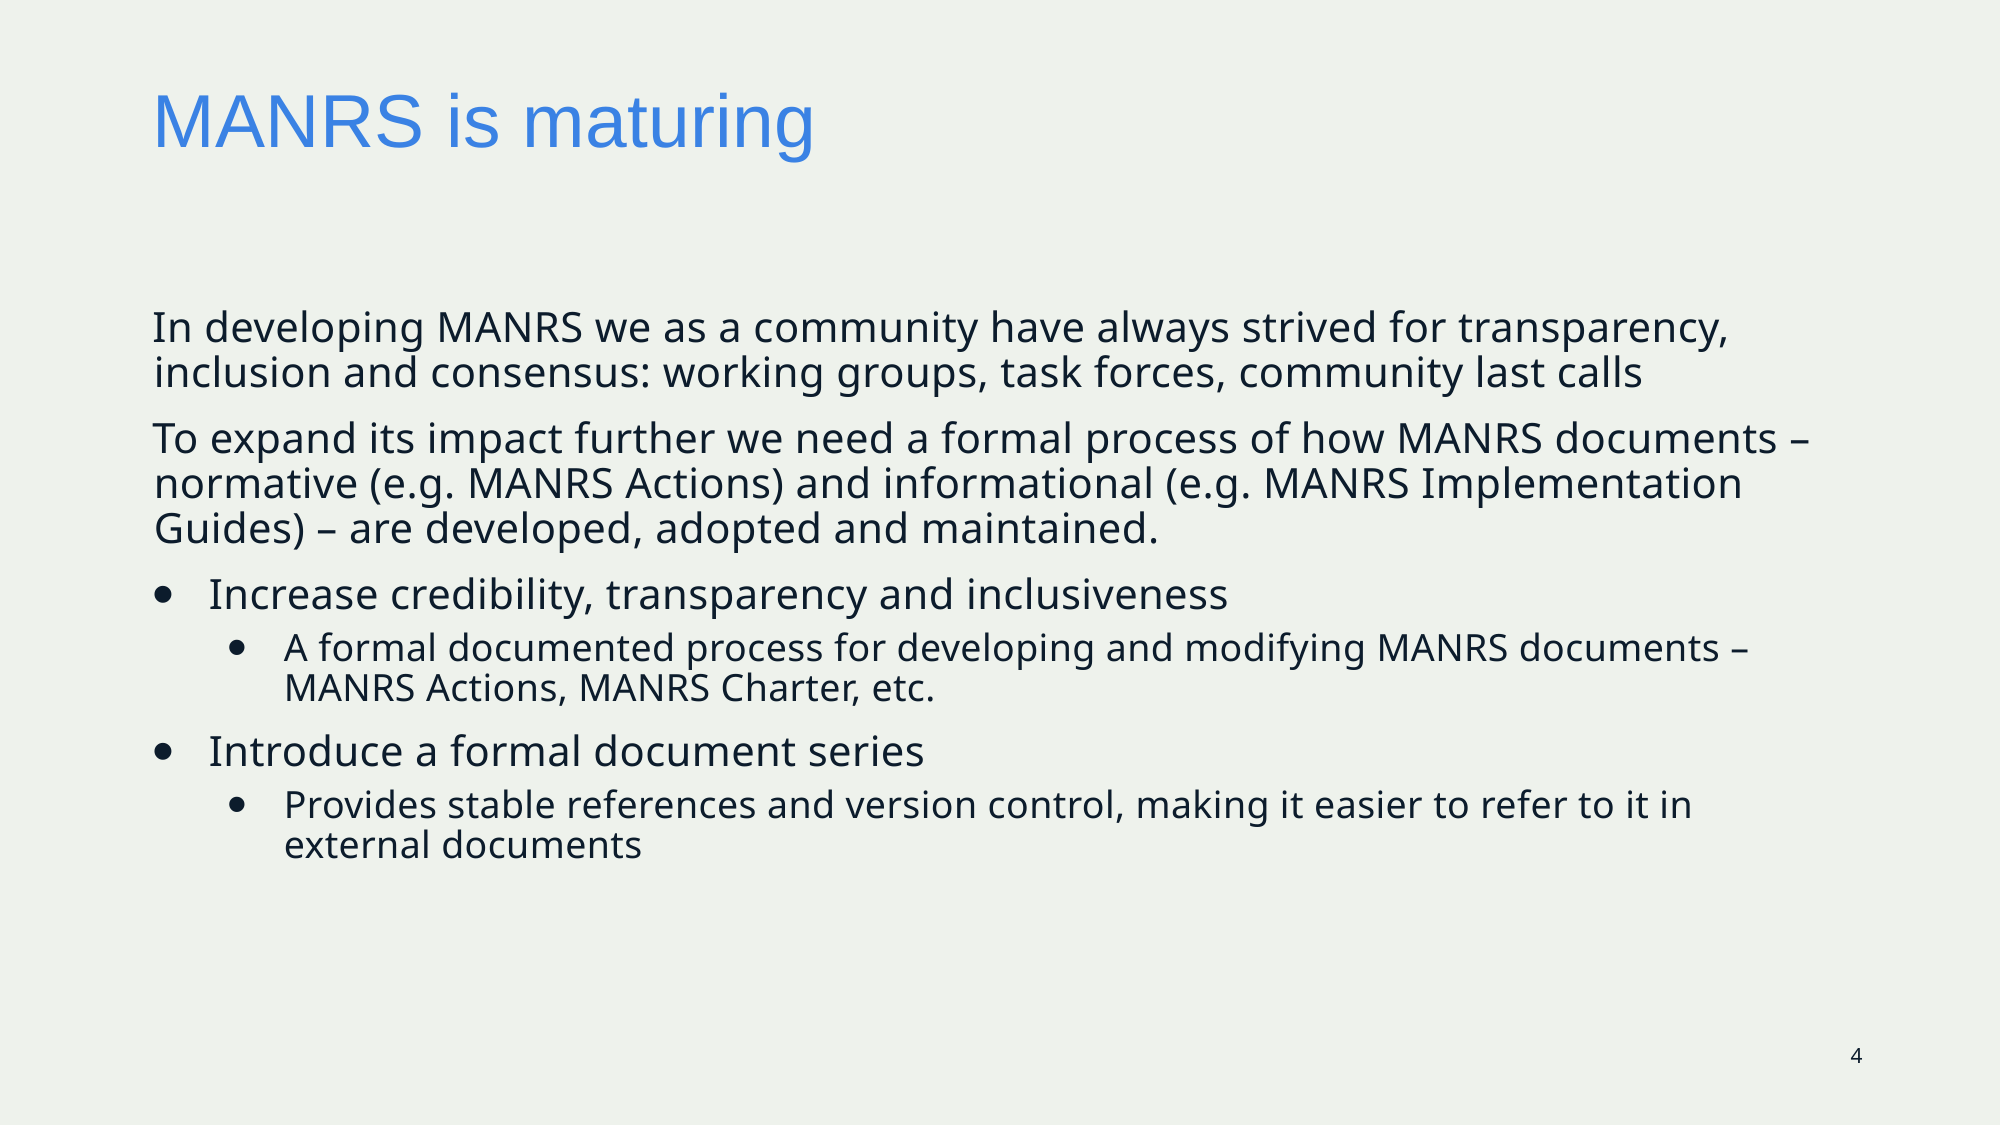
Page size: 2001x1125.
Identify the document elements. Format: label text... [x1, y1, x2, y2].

slide_number 4 [1412, 1042, 1863, 1103]
text_box Participants==Community [500, 537, 1501, 587]
title MANRS is maturing [137, 59, 1863, 186]
list In developing MANRS we as a community have always strived for transparency, inclusion and consensus: working groups, task forces, community last calls To expand its impact further we need a formal process of how MANRS documents – normative (e.g. MANRS Actions) and informational (e.g. MANRS Implementation Guides) – are developed, adopted and maintained. Increase credibility, transparency and inclusiveness A formal documented process for developing and modifying MANRS documents – MANRS Actions, MANRS Charter, etc. Introduce a formal document series Provides stable references and version control, making it easier to refer to it in external documents [137, 299, 1863, 1014]
